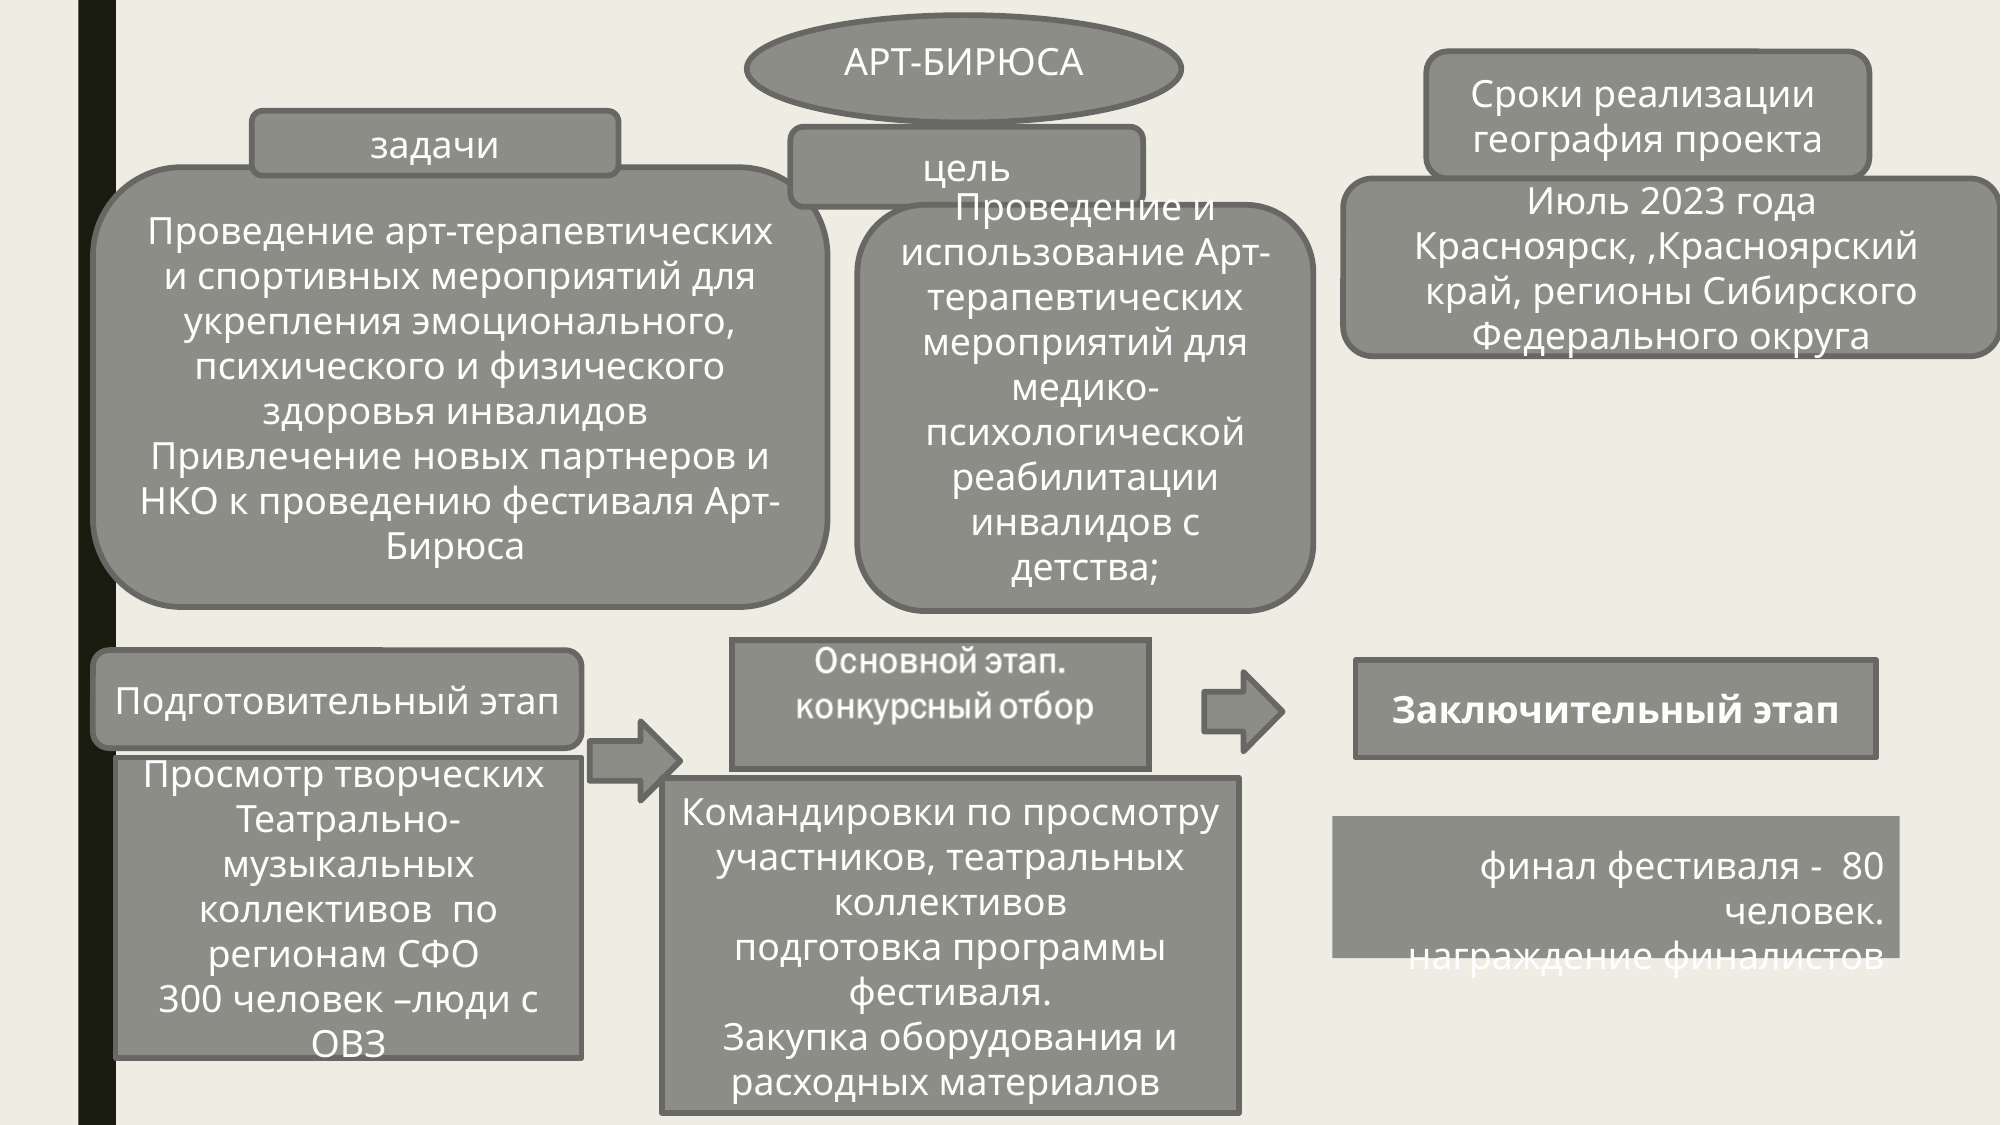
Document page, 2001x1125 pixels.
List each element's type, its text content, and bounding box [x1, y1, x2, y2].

text_box Подготовительный этап [89, 647, 585, 752]
text_box Проведение и использование Арт-терапевтических мероприятий для медико-психологической реабилитации инвалидов с детства; [854, 201, 1317, 614]
text_box Просмотр творческих Театрально-музыкальных коллективов по регионам СФО 300 человек –люди с ОВЗ [113, 755, 584, 1061]
text_box Командировки по просмотру участников, театральных коллективов подготовка программы фестиваля. Закупка оборудования и расходных материалов [659, 775, 1242, 1116]
text_box Июль 2023 года Красноярск, ,Красноярский край, регионы Сибирского Федерального округа [1340, 175, 2000, 360]
text_box [586, 718, 684, 804]
text_box цель [787, 123, 1147, 210]
text_box финал фестиваля - 80 человек. награждение финалистов [1329, 813, 1902, 961]
list [225, 375, 1800, 963]
text_box задачи [248, 107, 622, 179]
text_box Заключительный этап [1353, 657, 1879, 760]
text_box Сроки реализации география проекта [1423, 48, 1873, 175]
picture [726, 623, 1155, 775]
text_box АРТ-БИРЮСА [743, 12, 1185, 126]
text_box Проведение арт-терапевтических и спортивных мероприятий для укрепления эмоционального, психического и физического здоровья инвалидов Привлечение новых партнеров и НКО к проведению фестиваля Арт-Бирюса [90, 164, 831, 610]
text_box [1201, 669, 1286, 755]
